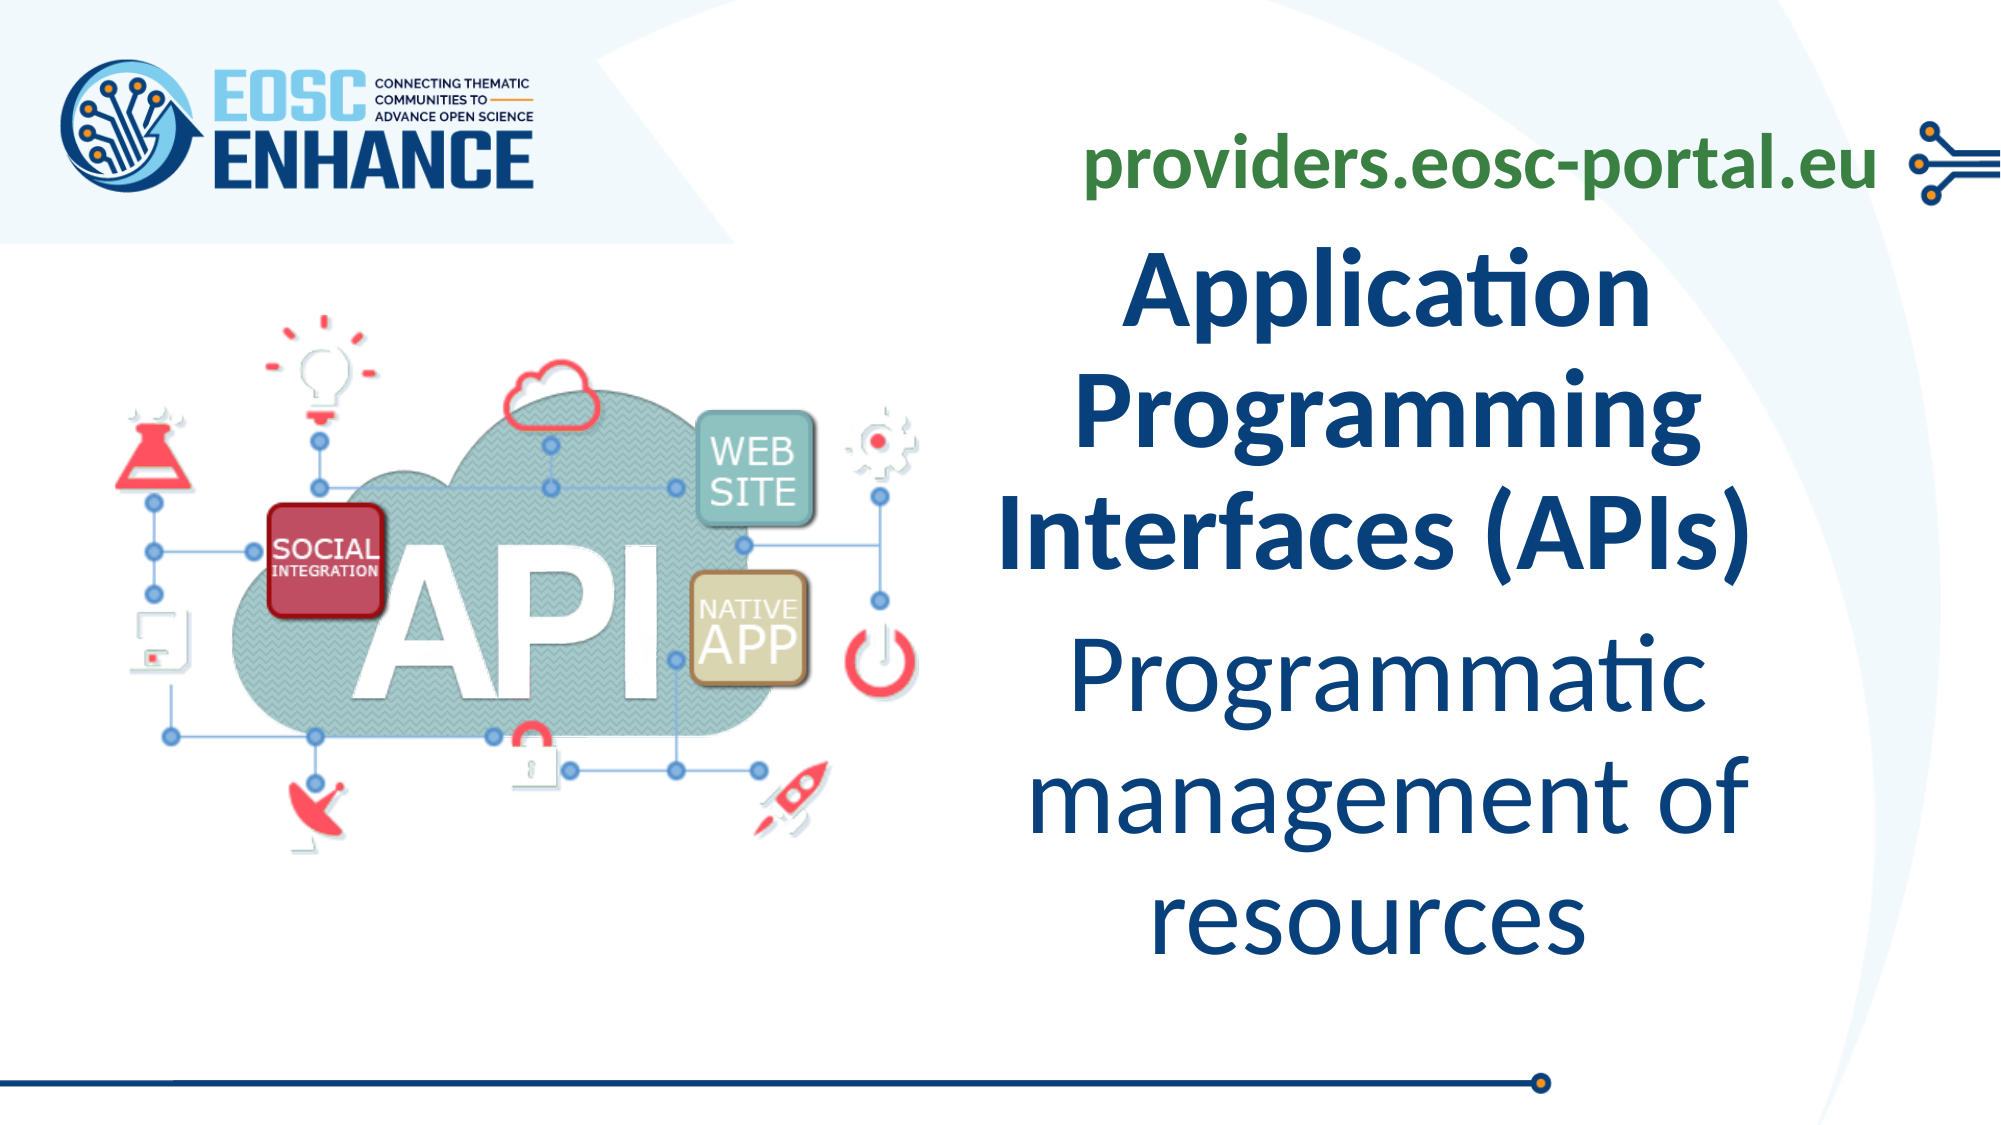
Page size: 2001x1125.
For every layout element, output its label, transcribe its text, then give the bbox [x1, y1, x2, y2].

picture [0, 0, 2001, 1125]
title providers.eosc-portal.eu [486, 113, 1896, 214]
list Application Programming Interfaces (APIs) Programmatic management of resources [913, 221, 1863, 1058]
